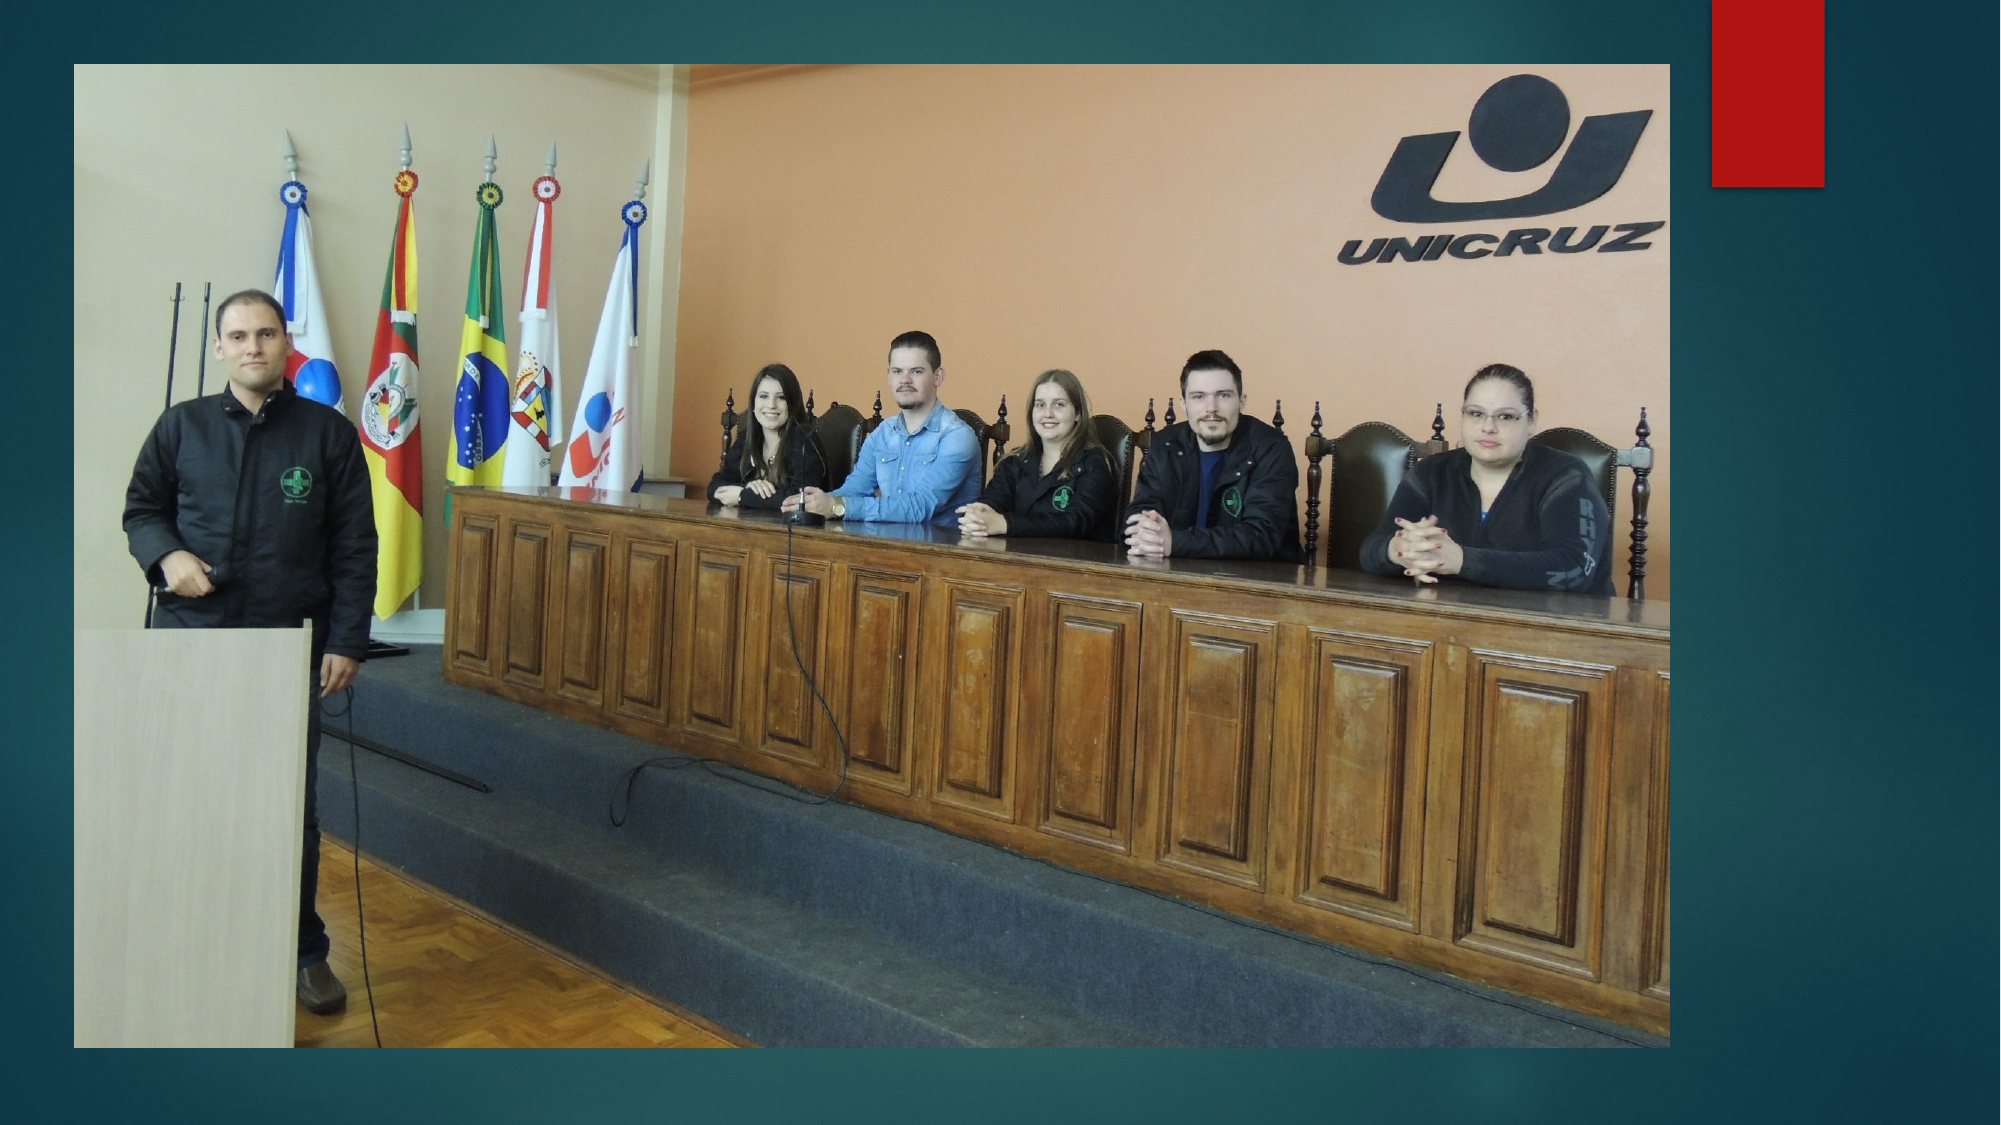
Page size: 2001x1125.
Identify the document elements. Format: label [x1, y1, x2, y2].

picture [0, 0, 1671, 1125]
